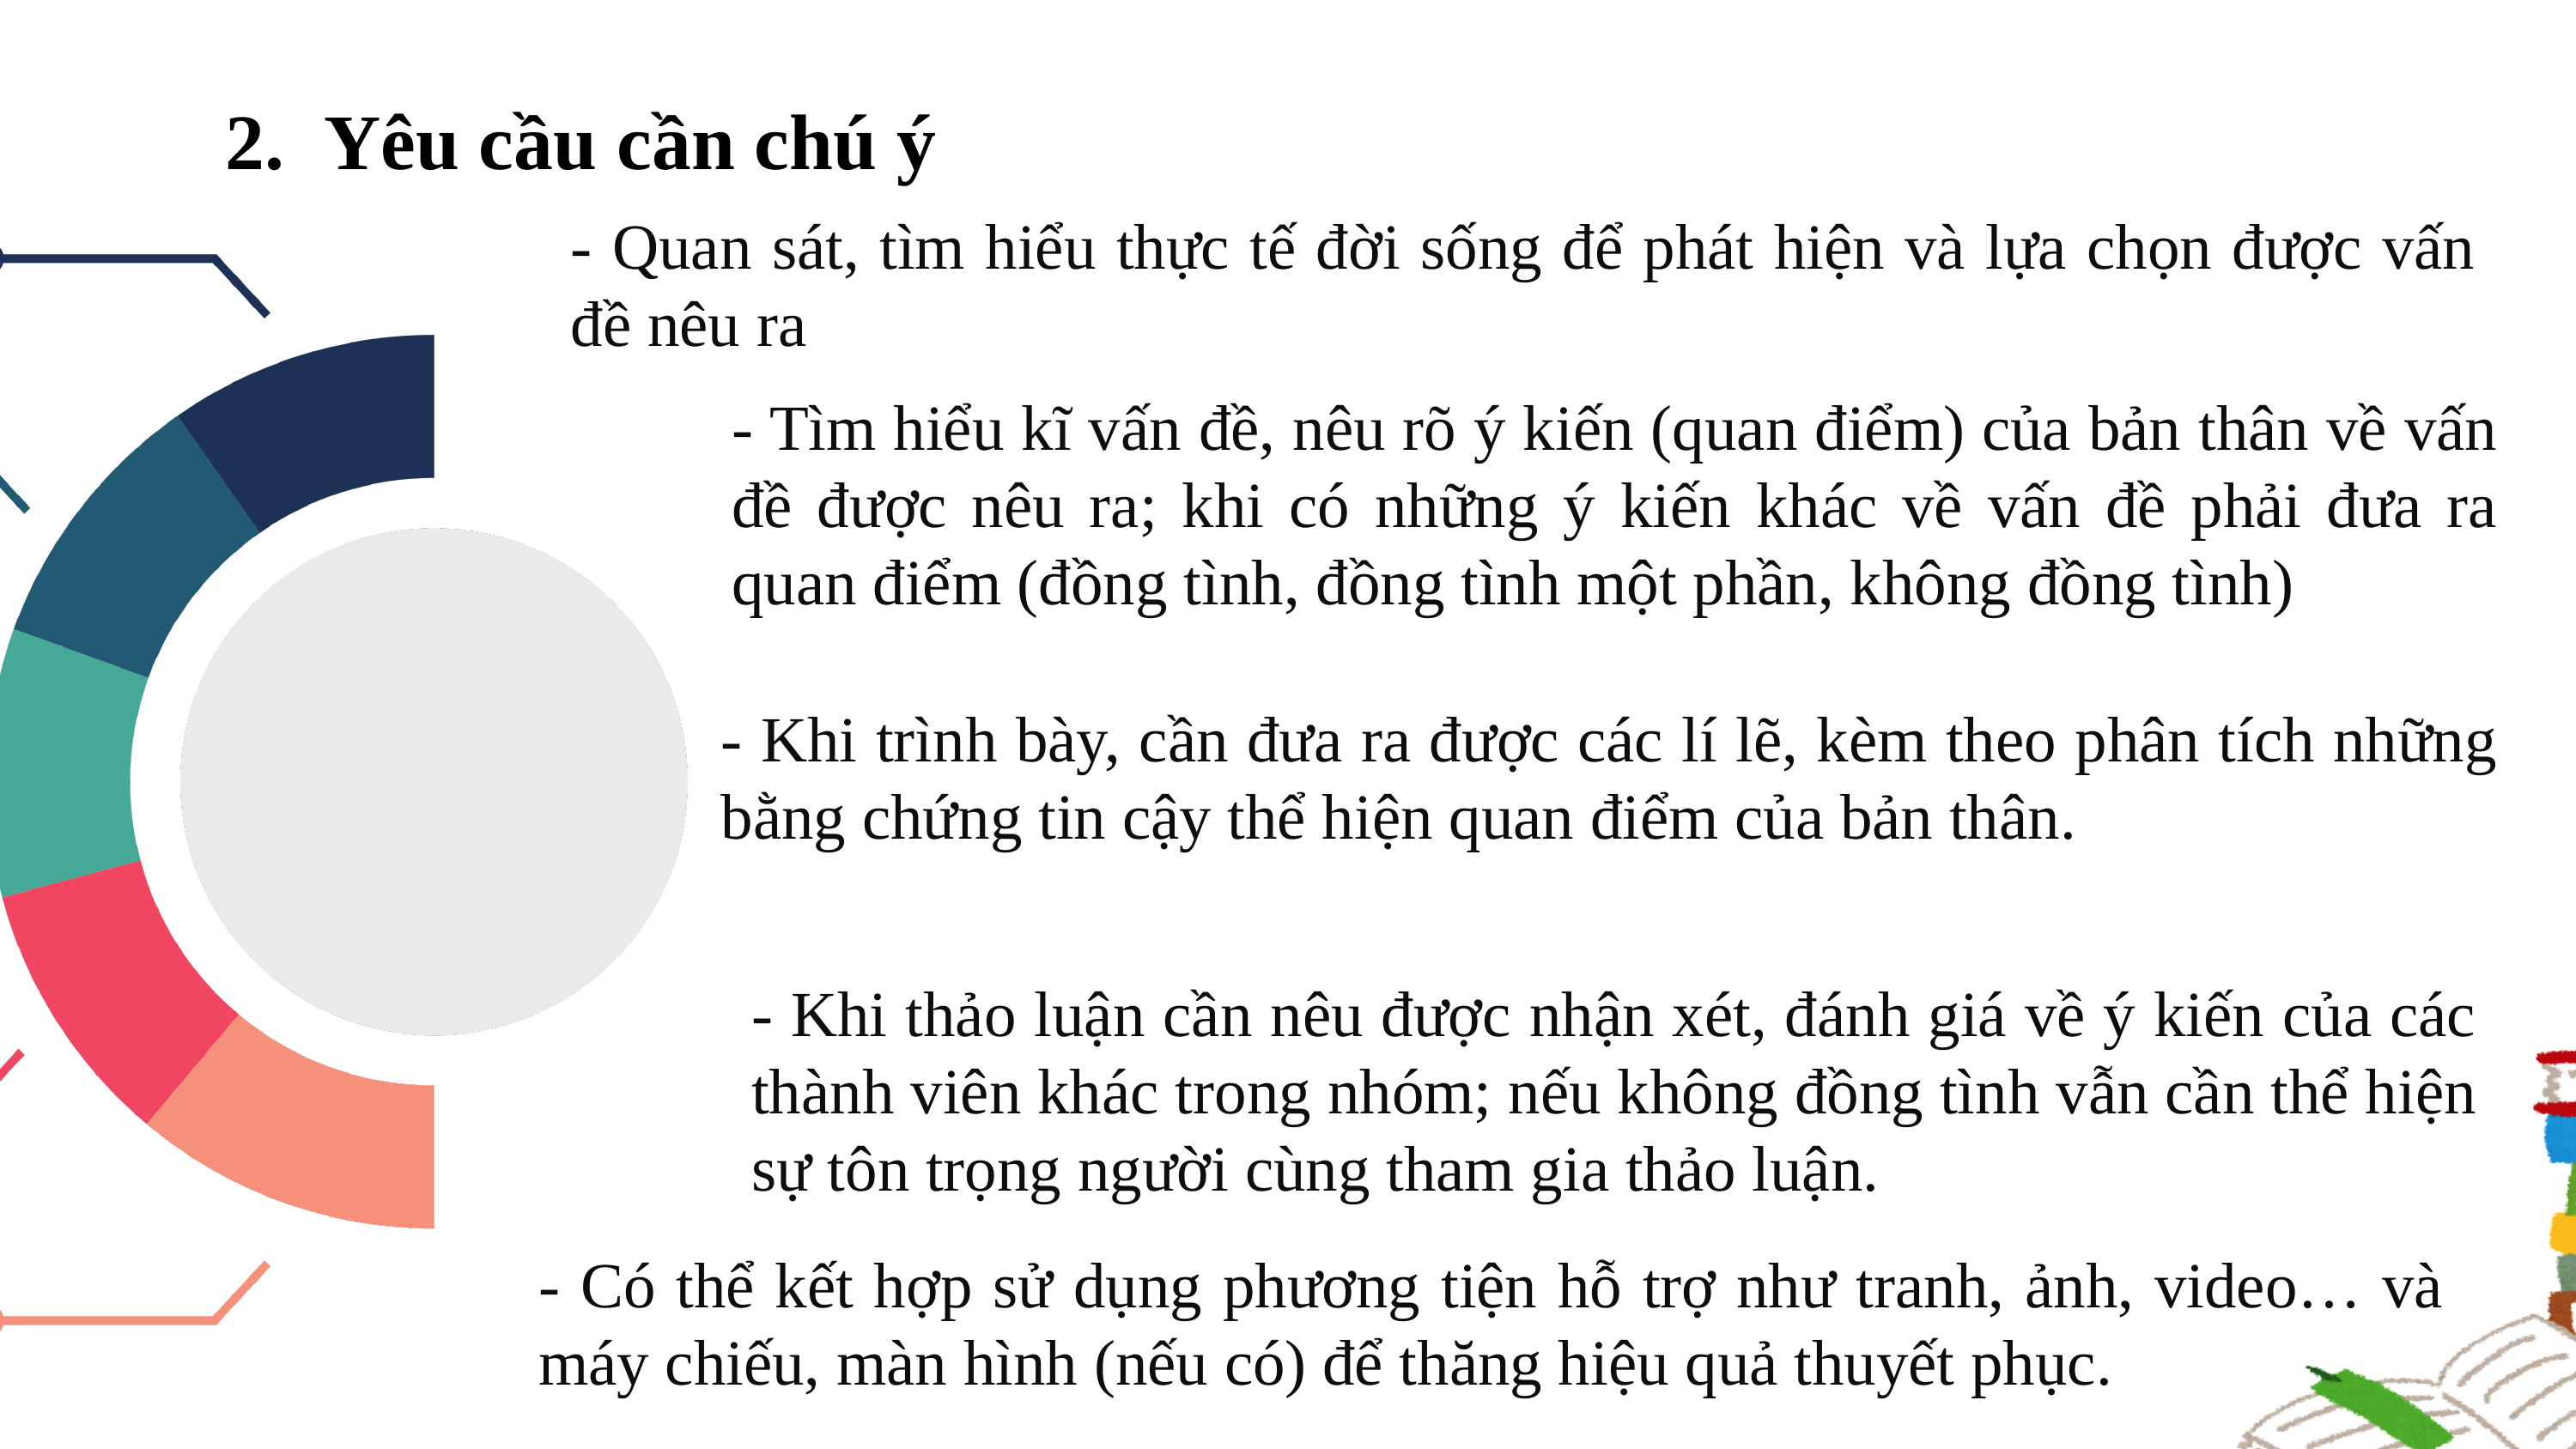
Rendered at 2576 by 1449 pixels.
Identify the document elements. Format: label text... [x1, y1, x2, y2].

text_box - Có thể kết hợp sử dụng phương tiện hỗ trợ như tranh, ảnh, video… và máy chiếu, màn hình (nếu có) để thăng hiệu quả thuyết phục. [526, 1236, 2458, 1404]
text_box [2232, 1046, 2576, 1449]
text_box - Tìm hiểu kĩ vấn đề, nêu rõ ý kiến (quan điểm) của bản thân về vấn đề được nêu ra; khi có những ý kiến khác về vấn đề phải đưa ra quan điểm (đồng tình, đồng tình một phần, không đồng tình) [719, 379, 2512, 624]
text_box 2. Yêu cầu cần chú ý [225, 91, 2029, 186]
text_box - Khi thảo luận cần nêu được nhận xét, đánh giá về ý kiến của các thành viên khác trong nhóm; nếu không đồng tình vẫn cần thể hiện sự tôn trọng người cùng tham gia thảo luận. [738, 966, 2490, 1211]
text_box [0, 241, 688, 1337]
text_box - Quan sát, tìm hiểu thực tế đời sống để phát hiện và lựa chọn được vấn đề nêu ra [557, 198, 2490, 366]
text_box - Khi trình bày, cần đưa ra được các lí lẽ, kèm theo phân tích những bằng chứng tin cậy thể hiện quan điểm của bản thân. [708, 691, 2512, 859]
